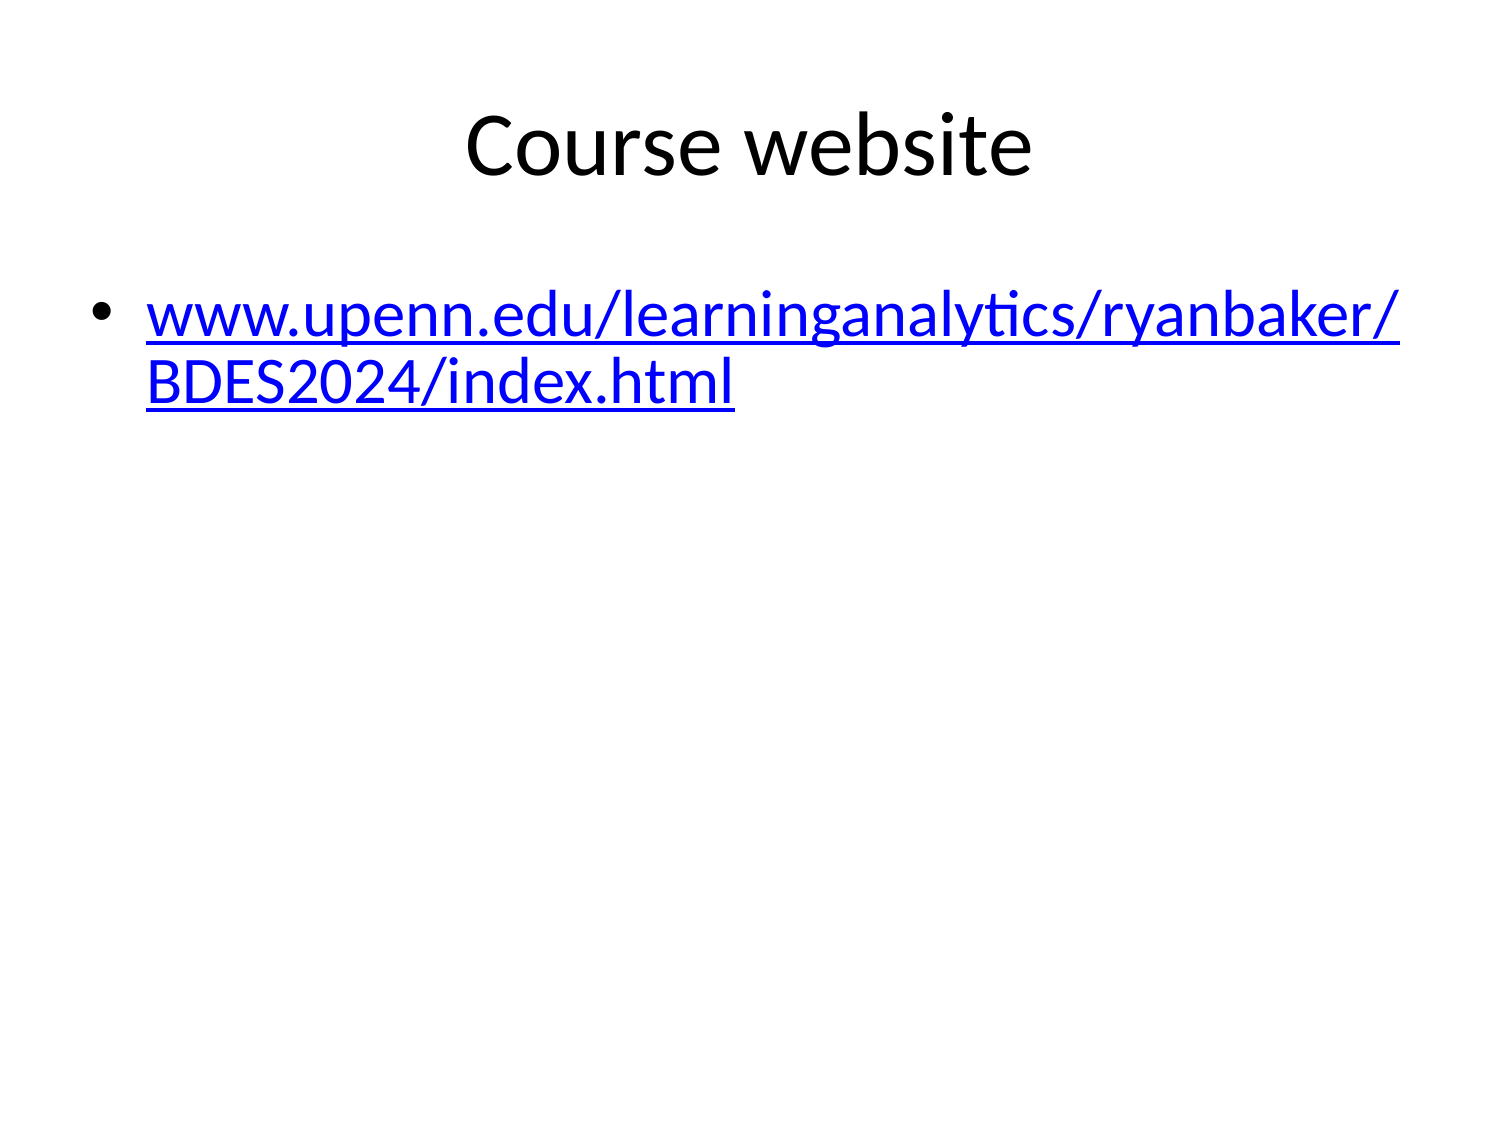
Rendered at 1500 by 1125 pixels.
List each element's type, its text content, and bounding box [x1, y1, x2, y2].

list www.upenn.edu/learninganalytics/ryanbaker/BDES2024/index.html [75, 262, 1425, 1005]
title Course website [75, 45, 1425, 233]
